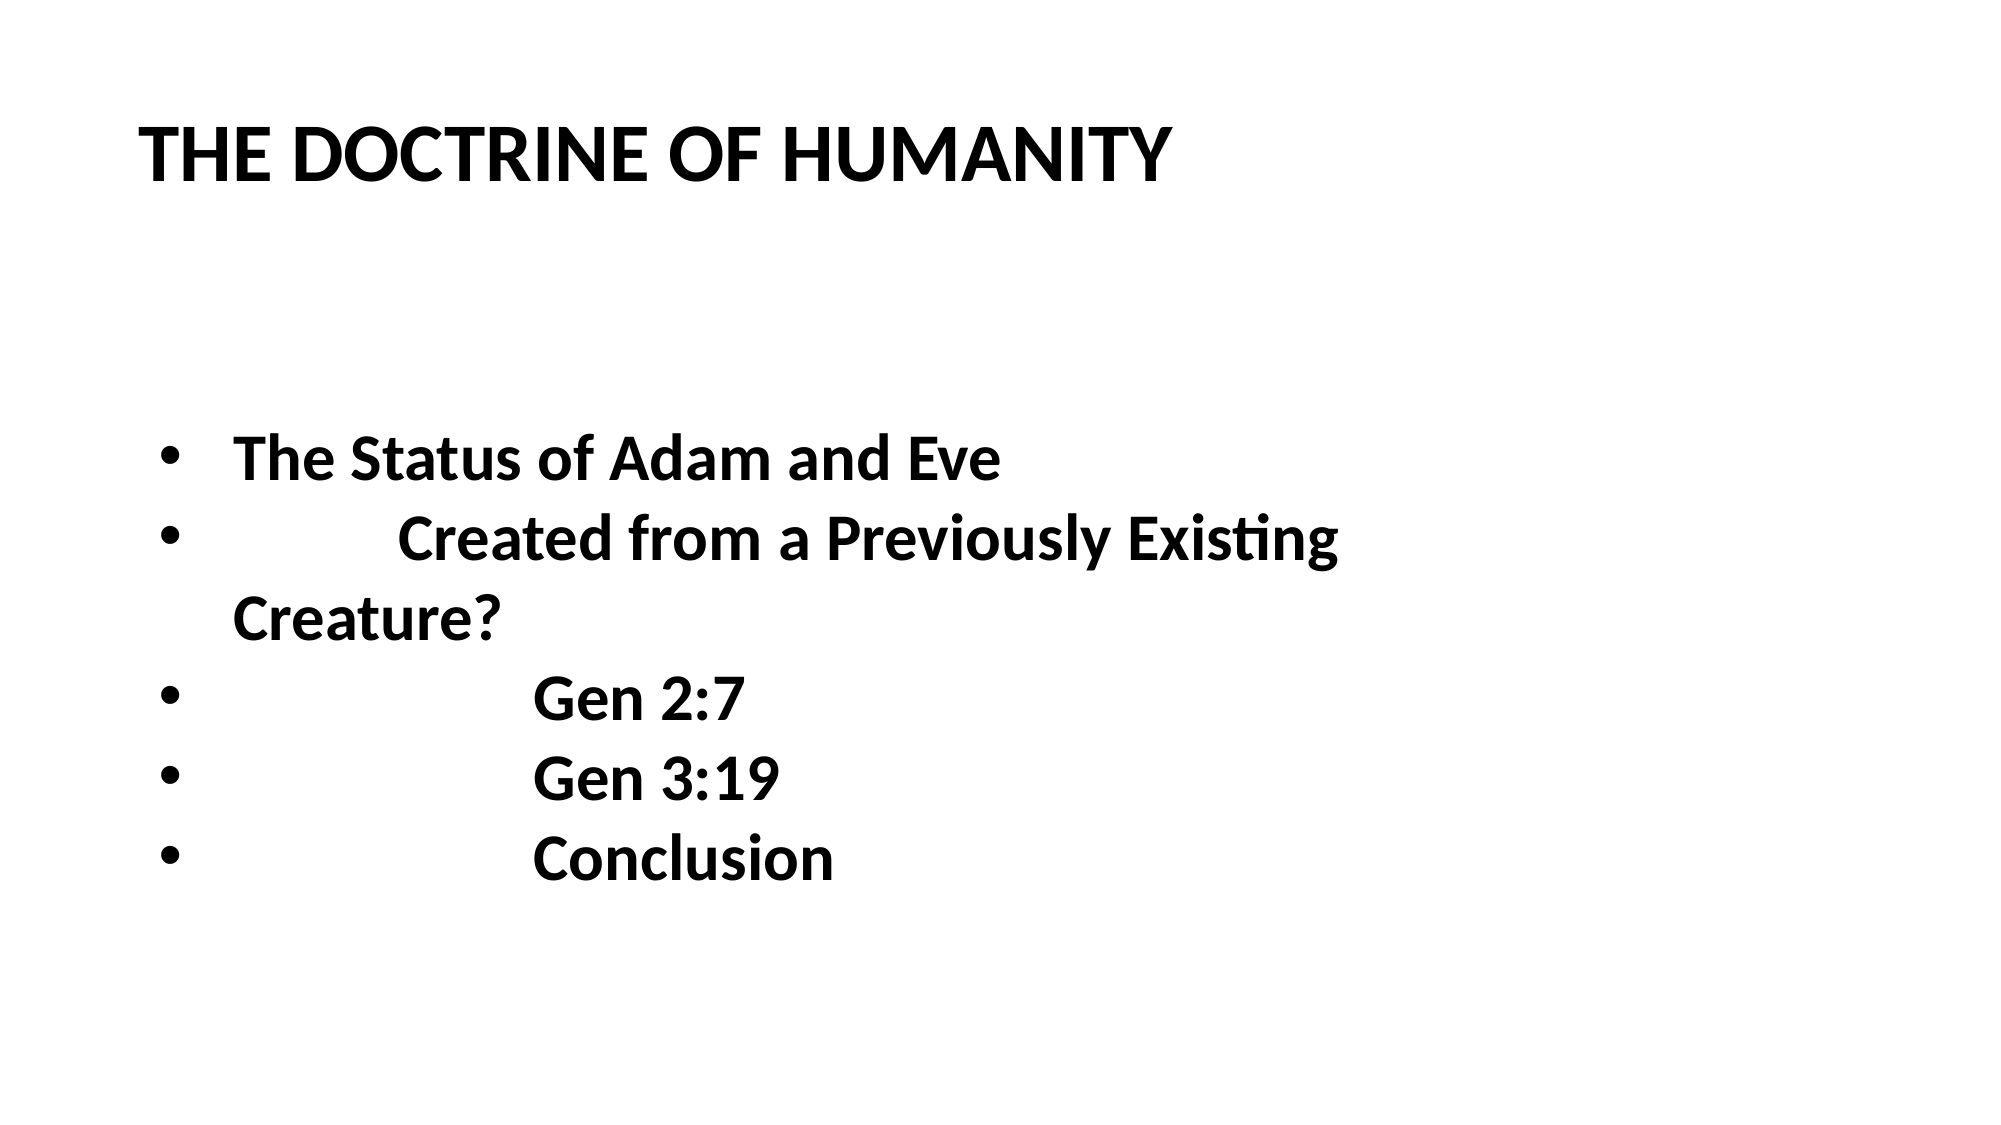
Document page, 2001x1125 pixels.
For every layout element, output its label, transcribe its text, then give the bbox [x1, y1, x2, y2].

text_box The Status of Adam and Eve Created from a Previously Existing Creature? Gen 2:7 Gen 3:19 Conclusion [143, 406, 1604, 902]
text_box THE DOCTRINE OF HUMANITY [123, 102, 1624, 225]
